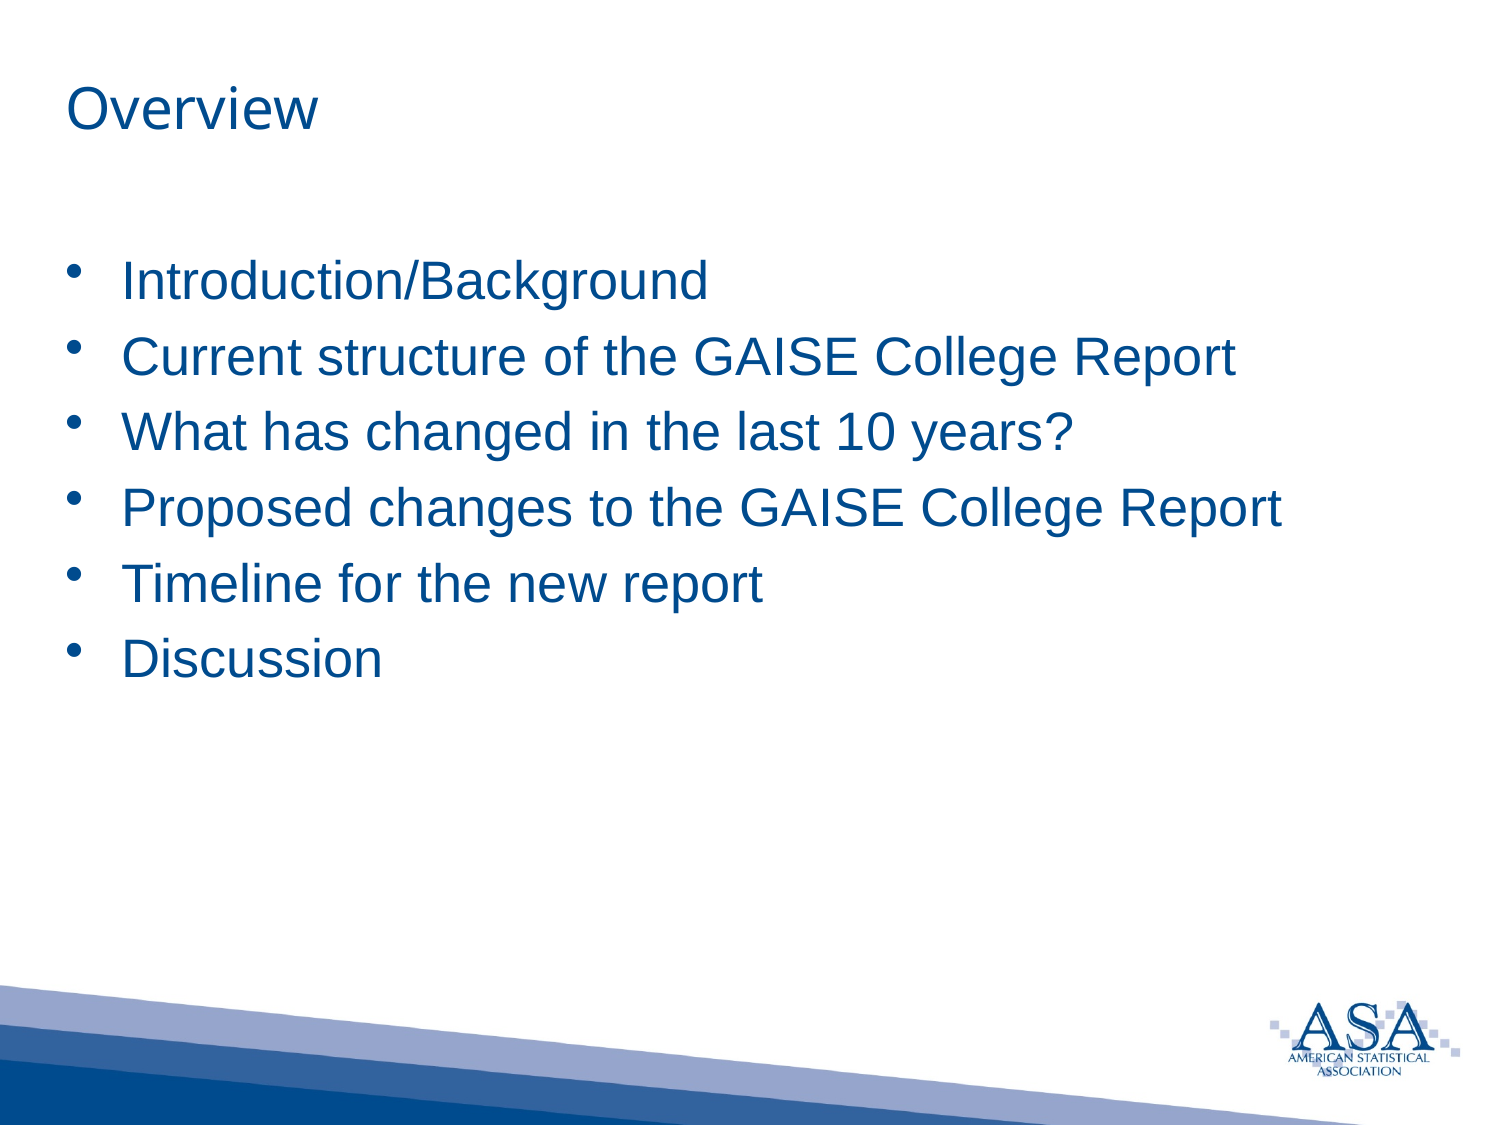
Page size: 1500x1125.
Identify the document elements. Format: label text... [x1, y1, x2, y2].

title Overview [50, 12, 1463, 200]
list Introduction/Background Current structure of the GAISE College Report What has changed in the last 10 years? Proposed changes to the GAISE College Report Timeline for the new report Discussion [50, 237, 1463, 1038]
picture [0, 0, 1500, 1125]
